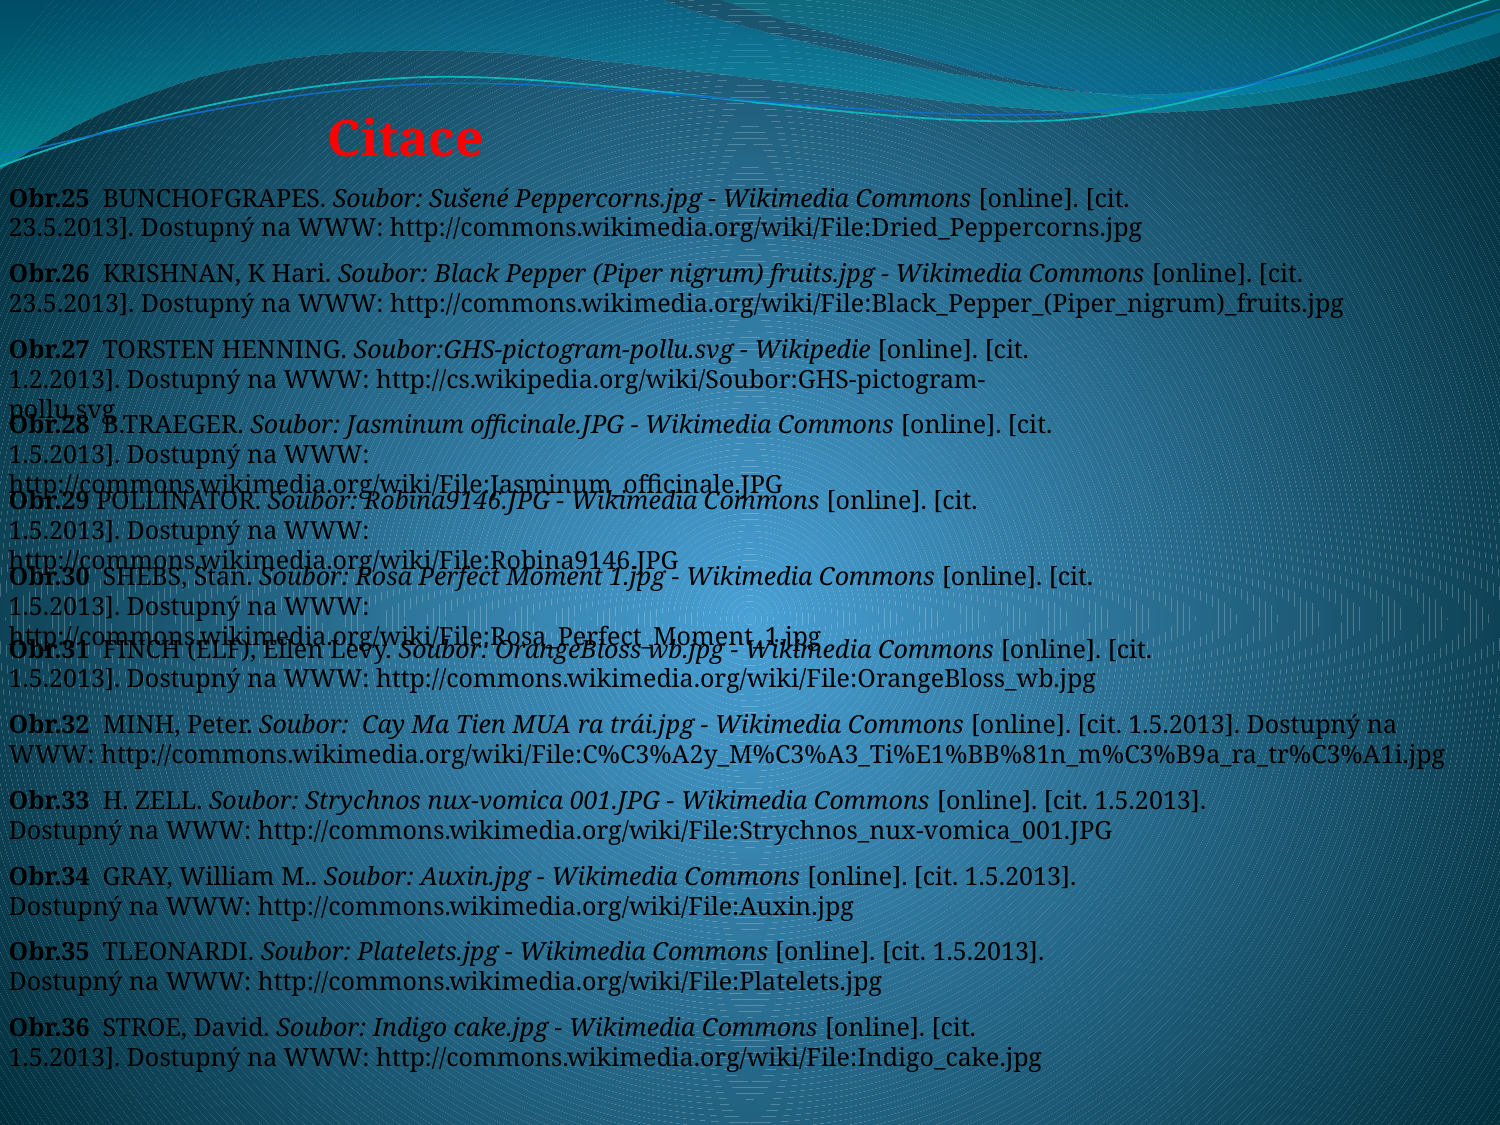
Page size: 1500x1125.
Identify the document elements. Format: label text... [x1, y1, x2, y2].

text_box Obr.36 STROE, David. Soubor: Indigo cake.jpg - Wikimedia Commons [online]. [cit. 1.5.2013]. Dostupný na WWW: http://commons.wikimedia.org/wiki/File:Indigo_cake.jpg [0, 1004, 1081, 1079]
text_box Obr.35 TLEONARDI. Soubor: Platelets.jpg - Wikimedia Commons [online]. [cit. 1.5.2013]. Dostupný na WWW: http://commons.wikimedia.org/wiki/File:Platelets.jpg [0, 928, 1081, 1003]
text_box Citace [312, 98, 502, 174]
text_box Obr.25 BUNCHOFGRAPES. Soubor: Sušené Peppercorns.jpg - Wikimedia Commons [online]. [cit. 23.5.2013]. Dostupný na WWW: http://commons.wikimedia.org/wiki/File:Dried_Peppercorns.jpg [0, 174, 1247, 250]
text_box Obr.26 KRISHNAN, K Hari. Soubor: Black Pepper (Piper nigrum) fruits.jpg - Wikimedia Commons [online]. [cit. 23.5.2013]. Dostupný na WWW: http://commons.wikimedia.org/wiki/File:Black_Pepper_(Piper_nigrum)_fruits.jpg [0, 250, 1377, 325]
text_box Obr.27 TORSTEN HENNING. Soubor:GHS-pictogram-pollu.svg - Wikipedie [online]. [cit. 1.2.2013]. Dostupný na WWW: http://cs.wikipedia.org/wiki/Soubor:GHS-pictogram-pollu.svg [0, 326, 1105, 401]
text_box Obr.28 B.TRAEGER. Soubor: Jasminum officinale.JPG - Wikimedia Commons [online]. [cit. 1.5.2013]. Dostupný na WWW: http://commons.wikimedia.org/wiki/File:Jasminum_officinale.JPG [0, 401, 1164, 507]
text_box Obr.34 GRAY, William M.. Soubor: Auxin.jpg - Wikimedia Commons [online]. [cit. 1.5.2013]. Dostupný na WWW: http://commons.wikimedia.org/wiki/File:Auxin.jpg [0, 852, 1105, 928]
text_box Obr.32 MINH, Peter. Soubor: Cay Ma Tien MUA ra trái.jpg - Wikimedia Commons [online]. [cit. 1.5.2013]. Dostupný na WWW: http://commons.wikimedia.org/wiki/File:C%C3%A2y_M%C3%A3_Ti%E1%BB%81n_m%C3%B9a_ra_tr%C3%A1i.jpg [0, 701, 1483, 776]
text_box Obr.33 H. ZELL. Soubor: Strychnos nux-vomica 001.JPG - Wikimedia Commons [online]. [cit. 1.5.2013]. Dostupný na WWW: http://commons.wikimedia.org/wiki/File:Strychnos_nux-vomica_001.JPG [0, 776, 1223, 852]
text_box Obr.31 FINCH (ELF), Ellen Levy. Soubor: OrangeBloss wb.jpg - Wikimedia Commons [online]. [cit. 1.5.2013]. Dostupný na WWW: http://commons.wikimedia.org/wiki/File:OrangeBloss_wb.jpg [0, 625, 1258, 701]
text_box Obr.29 POLLINATOR. Soubor: Robina9146.JPG - Wikimedia Commons [online]. [cit. 1.5.2013]. Dostupný na WWW: http://commons.wikimedia.org/wiki/File:Robina9146.JPG [0, 477, 1058, 553]
text_box Obr.30 SHEBS, Stan. Soubor: Rosa Perfect Moment 1.jpg - Wikimedia Commons [online]. [cit. 1.5.2013]. Dostupný na WWW: http://commons.wikimedia.org/wiki/File:Rosa_Perfect_Moment_1.jpg [0, 553, 1187, 625]
